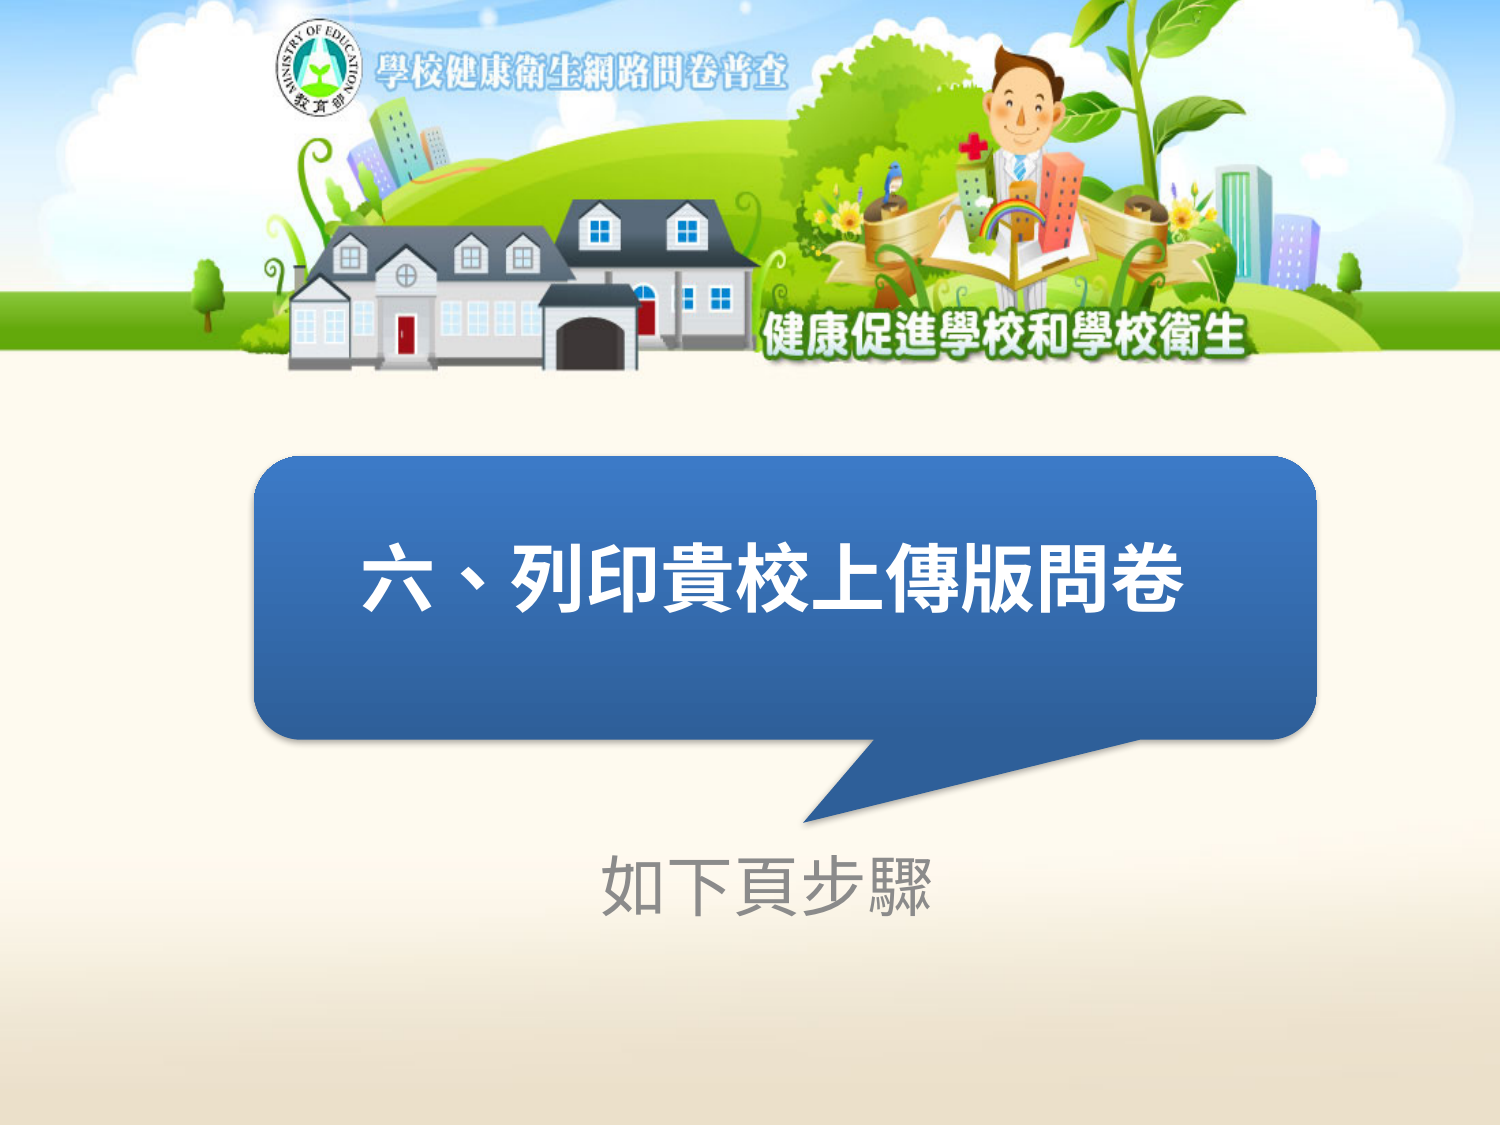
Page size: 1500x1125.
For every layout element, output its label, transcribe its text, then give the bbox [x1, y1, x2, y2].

subtitle 如下頁步驟 [241, 837, 1293, 977]
title 六、列印貴校上傳版問卷 [135, 455, 1411, 698]
text_box [254, 698, 1317, 823]
picture [0, 0, 1500, 1125]
